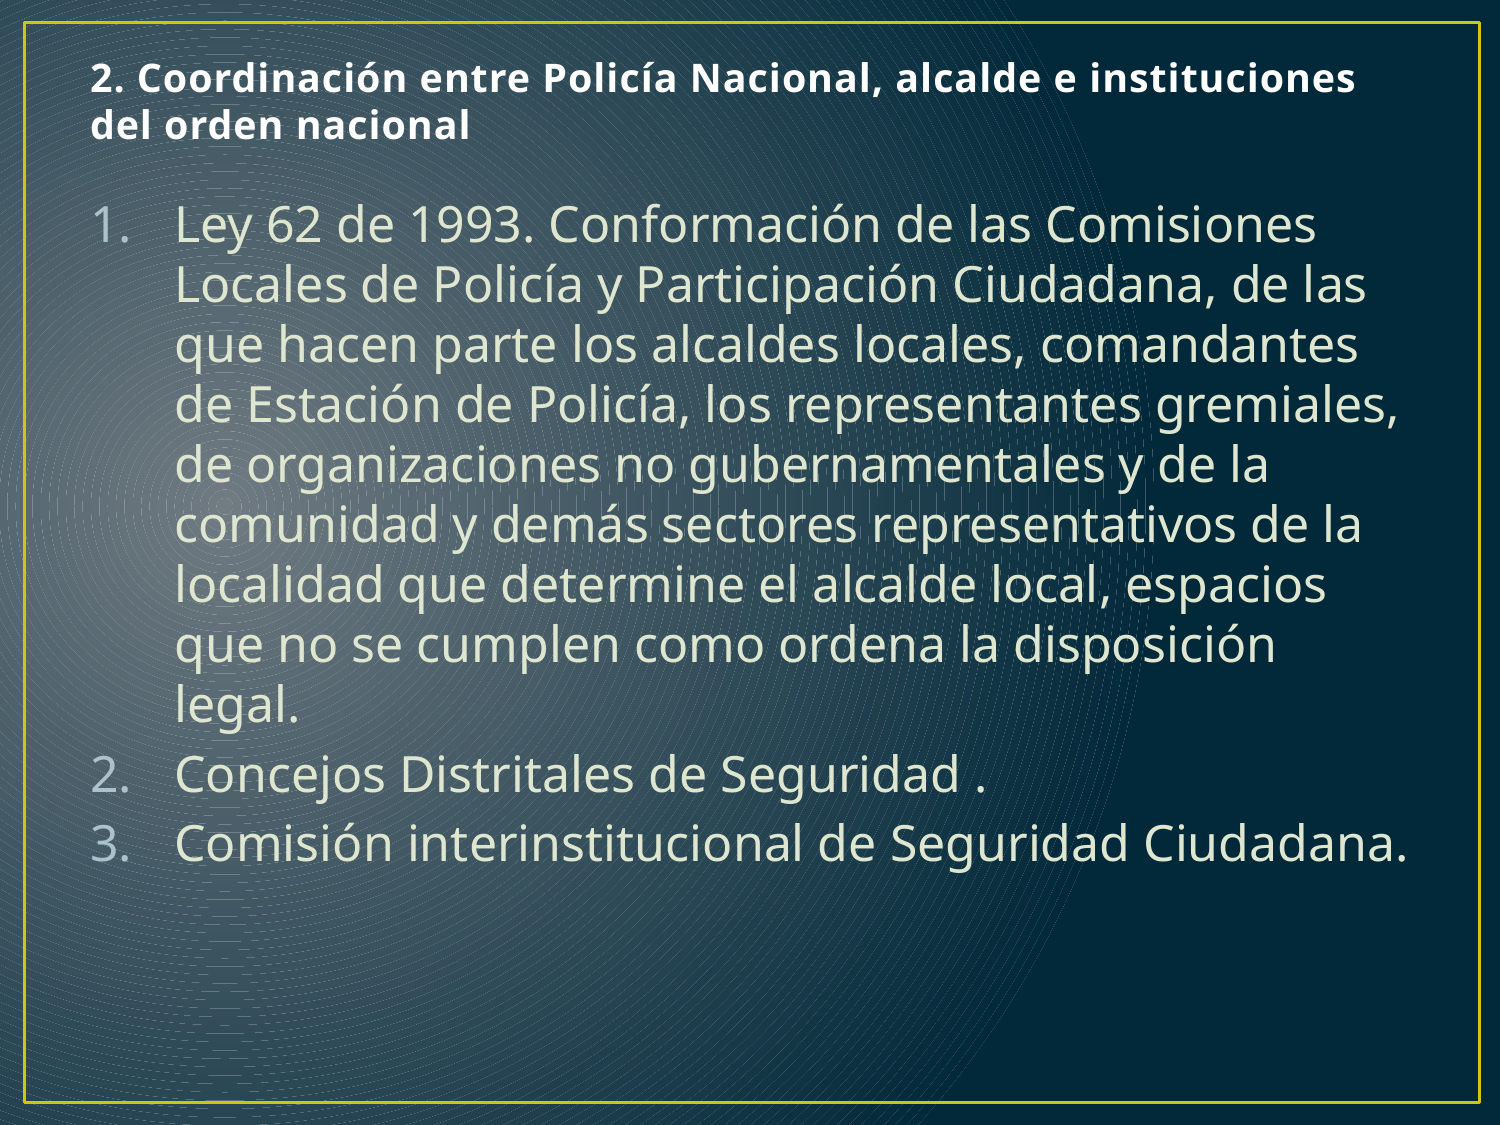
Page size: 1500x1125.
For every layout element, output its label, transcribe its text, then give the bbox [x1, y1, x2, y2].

title 2. Coordinación entre Policía Nacional, alcalde e instituciones del orden nacional [75, 45, 1425, 184]
list Ley 62 de 1993. Conformación de las Comisiones Locales de Policía y Participación Ciudadana, de las que hacen parte los alcaldes locales, comandantes de Estación de Policía, los representantes gremiales, de organizaciones no gubernamentales y de la comunidad y demás sectores representativos de la localidad que determine el alcalde local, espacios que no se cumplen como ordena la disposición legal. Concejos Distritales de Seguridad . Comisión interinstitucional de Seguridad Ciudadana. [75, 184, 1425, 1005]
